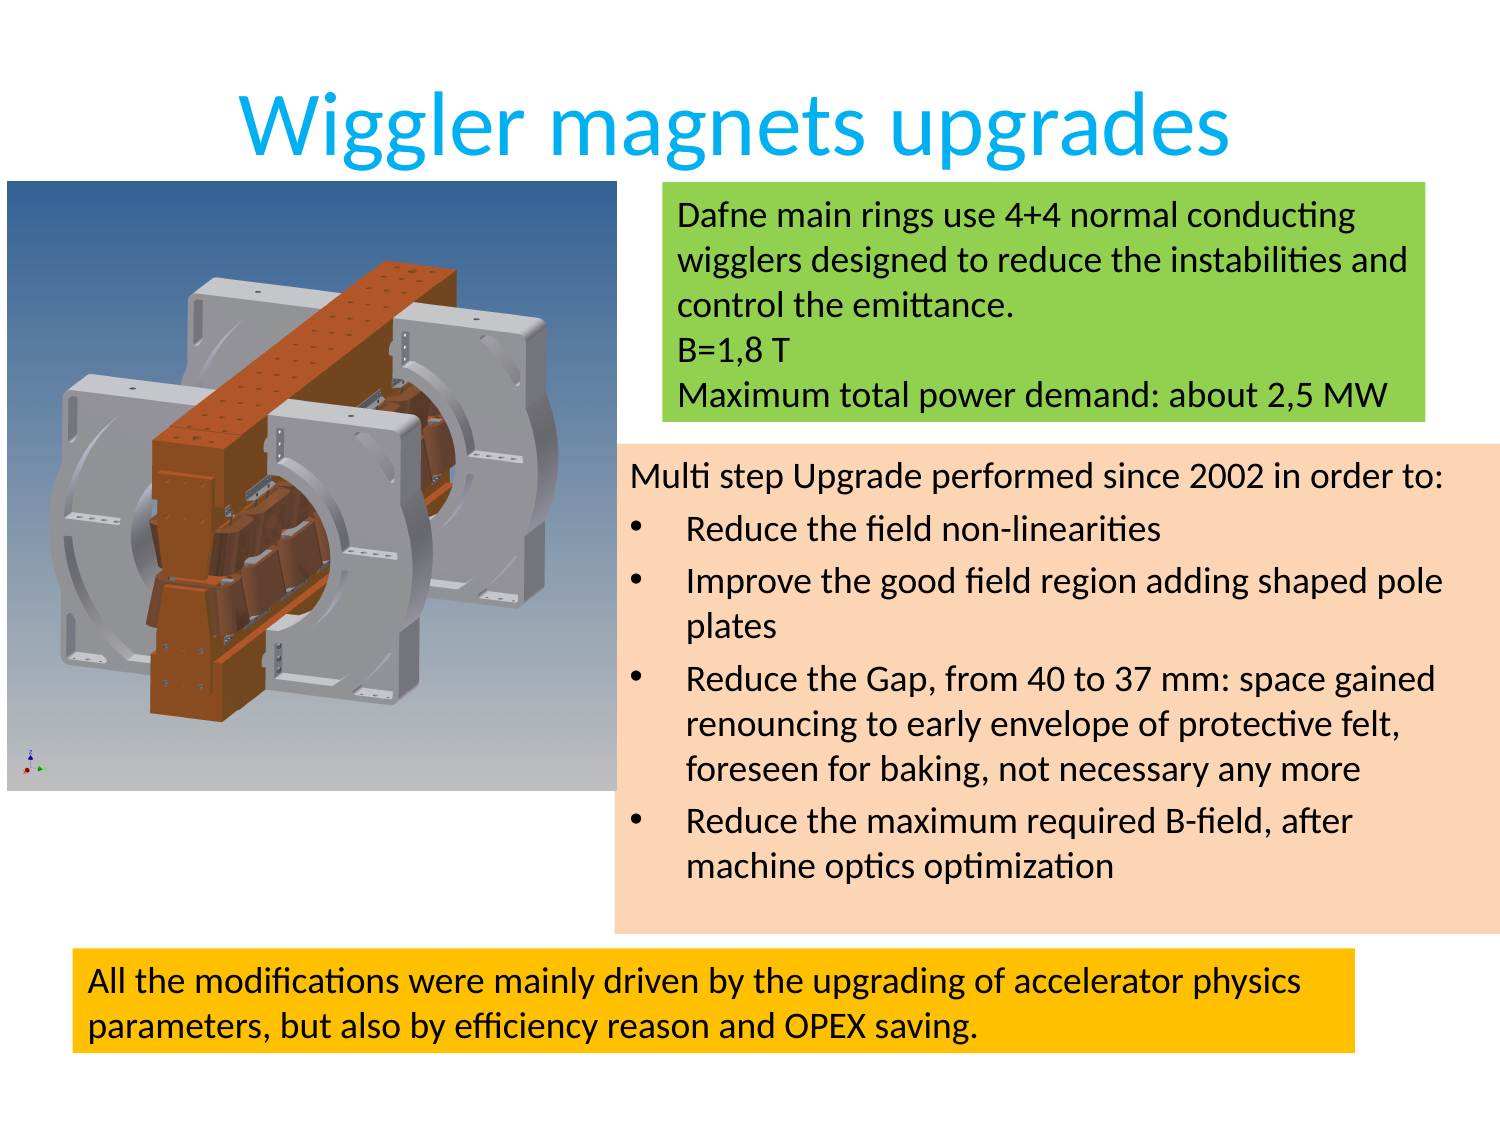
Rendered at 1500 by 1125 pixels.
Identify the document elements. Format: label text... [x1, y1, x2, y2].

text_box Dafne main rings use 4+4 normal conducting wigglers designed to reduce the instabilities and control the emittance. B=1,8 T Maximum total power demand: about 2,5 MW [662, 182, 1426, 422]
list Multi step Upgrade performed since 2002 in order to: Reduce the field non-linearities Improve the good field region adding shaped pole plates Reduce the Gap, from 40 to 37 mm: space gained renouncing to early envelope of protective felt, foreseen for baking, not necessary any more Reduce the maximum required B-field, after machine optics optimization [614, 443, 1500, 935]
text_box All the modifications were mainly driven by the upgrading of accelerator physics parameters, but also by efficiency reason and OPEX saving. [72, 948, 1355, 1054]
title Wiggler magnets upgrades [60, 24, 1412, 213]
picture [6, 180, 617, 791]
